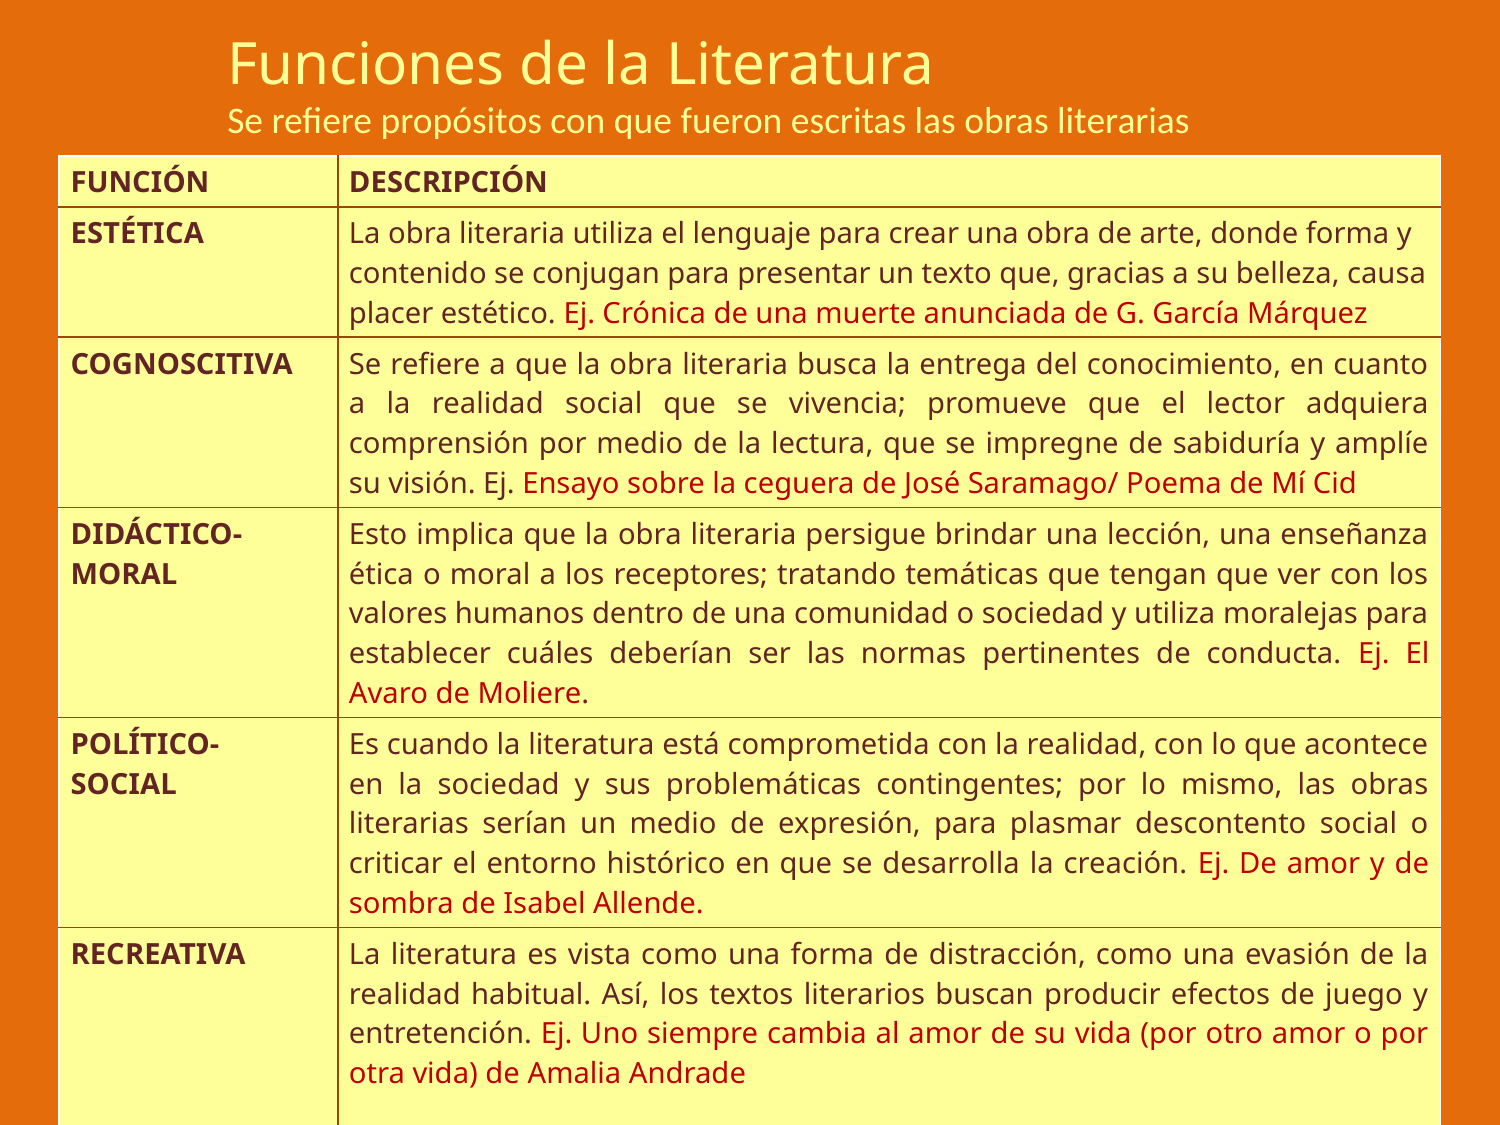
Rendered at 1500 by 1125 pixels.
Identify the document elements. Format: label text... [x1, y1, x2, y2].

table_cell ESTÉTICA [60, 208, 337, 336]
text_box Funciones de la Literatura Se refiere propósitos con que fueron escritas las obras literarias [212, 19, 1288, 149]
table_cell Es cuando la literatura está comprometida con la realidad, con lo que acontece en la sociedad y sus problemáticas contingentes; por lo mismo, las obras literarias serían un medio de expresión, para plasmar descontento social o criticar el entorno histórico en que se desarrolla la creación. Ej. De amor y de sombra de Isabel Allende. [339, 718, 1440, 927]
table_cell DIDÁCTICO- MORAL [60, 508, 337, 717]
table_cell RECREATIVA [60, 928, 337, 1125]
table_cell COGNOSCITIVA [60, 338, 337, 507]
table_cell Se refiere a que la obra literaria busca la entrega del conocimiento, en cuanto a la realidad social que se vivencia; promueve que el lector adquiera comprensión por medio de la lectura, que se impregne de sabiduría y amplíe su visión. Ej. Ensayo sobre la ceguera de José Saramago/ Poema de Mí Cid [339, 338, 1440, 507]
table_cell POLÍTICO- SOCIAL [60, 718, 337, 927]
table_cell Esto implica que la obra literaria persigue brindar una lección, una enseñanza ética o moral a los receptores; tratando temáticas que tengan que ver con los valores humanos dentro de una comunidad o sociedad y utiliza moralejas para establecer cuáles deberían ser las normas pertinentes de conducta. Ej. El Avaro de Moliere. [339, 508, 1440, 717]
table_cell La literatura es vista como una forma de distracción, como una evasión de la realidad habitual. Así, los textos literarios buscan producir efectos de juego y entretención. Ej. Uno siempre cambia al amor de su vida (por otro amor o por otra vida) de Amalia Andrade [339, 928, 1440, 1125]
table_cell La obra literaria utiliza el lenguaje para crear una obra de arte, donde forma y contenido se conjugan para presentar un texto que, gracias a su belleza, causa placer estético. Ej. Crónica de una muerte anunciada de G. García Márquez [339, 208, 1440, 336]
table_header FUNCIÓN [60, 157, 337, 206]
table_header DESCRIPCIÓN [339, 157, 1440, 206]
